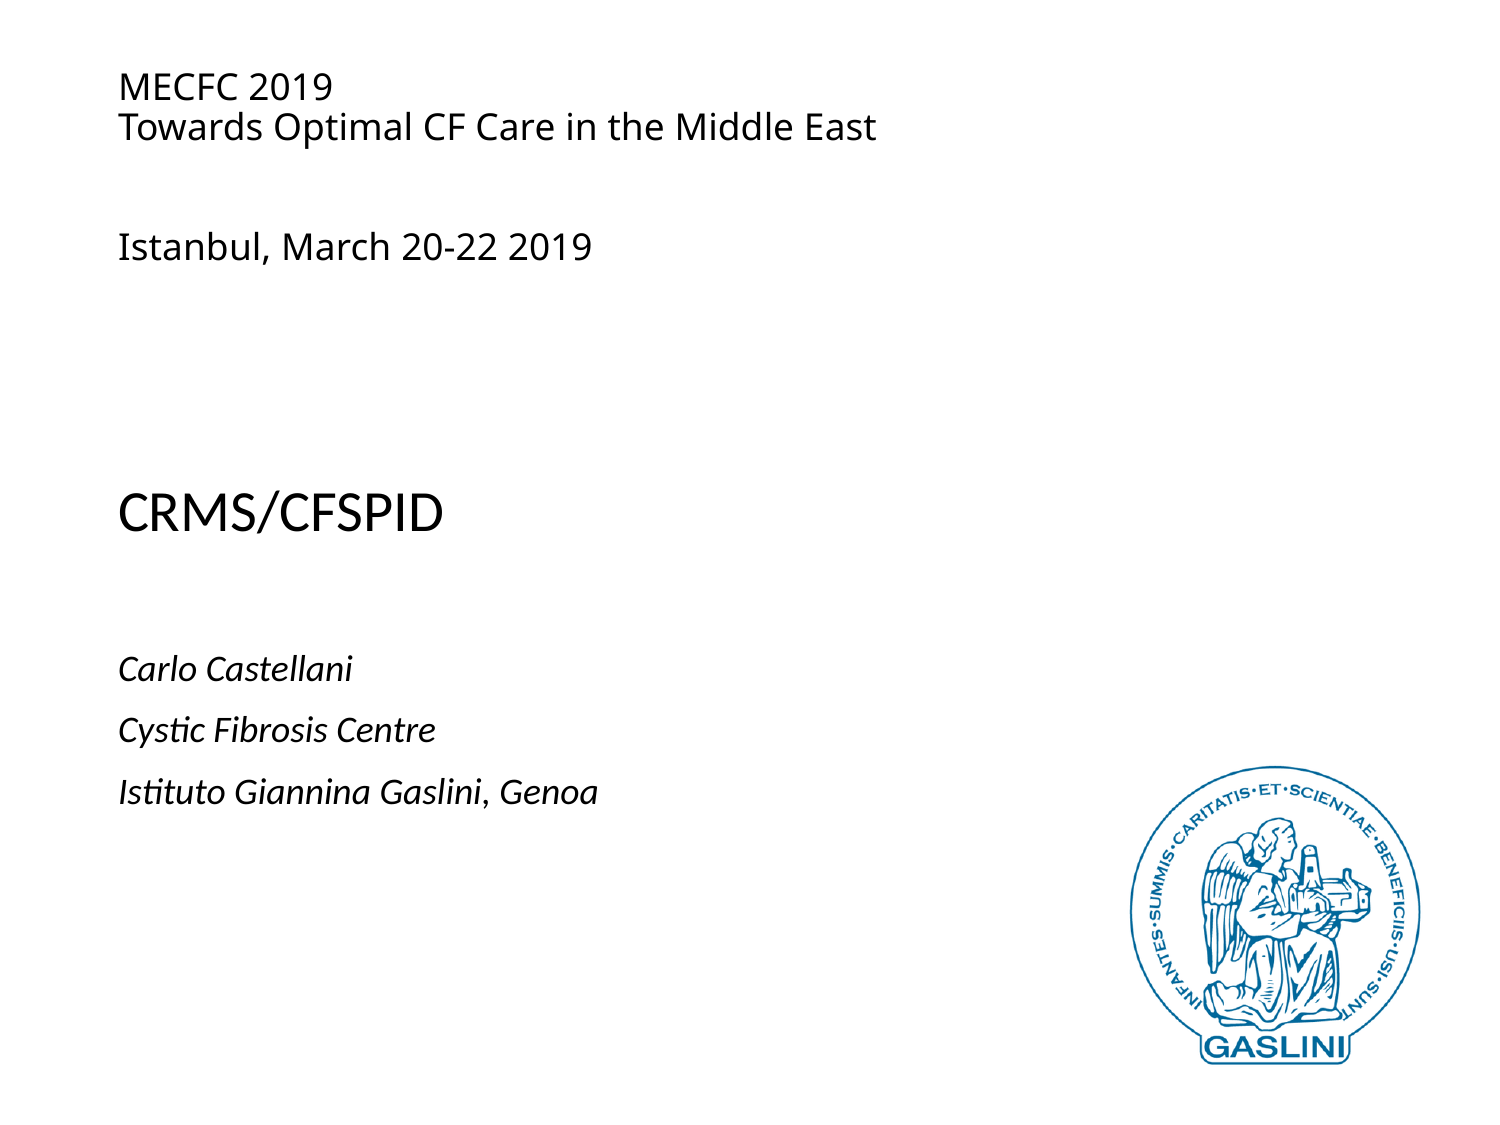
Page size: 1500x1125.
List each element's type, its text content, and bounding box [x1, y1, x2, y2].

picture [1127, 762, 1432, 1068]
title MECFC 2019 Towards Optimal CF Care in the Middle East Istanbul, March 20-22 2019 [103, 59, 1397, 278]
list CRMS/CFSPID Carlo Castellani Cystic Fibrosis Centre Istituto Giannina Gaslini, Genoa [103, 299, 1397, 1014]
